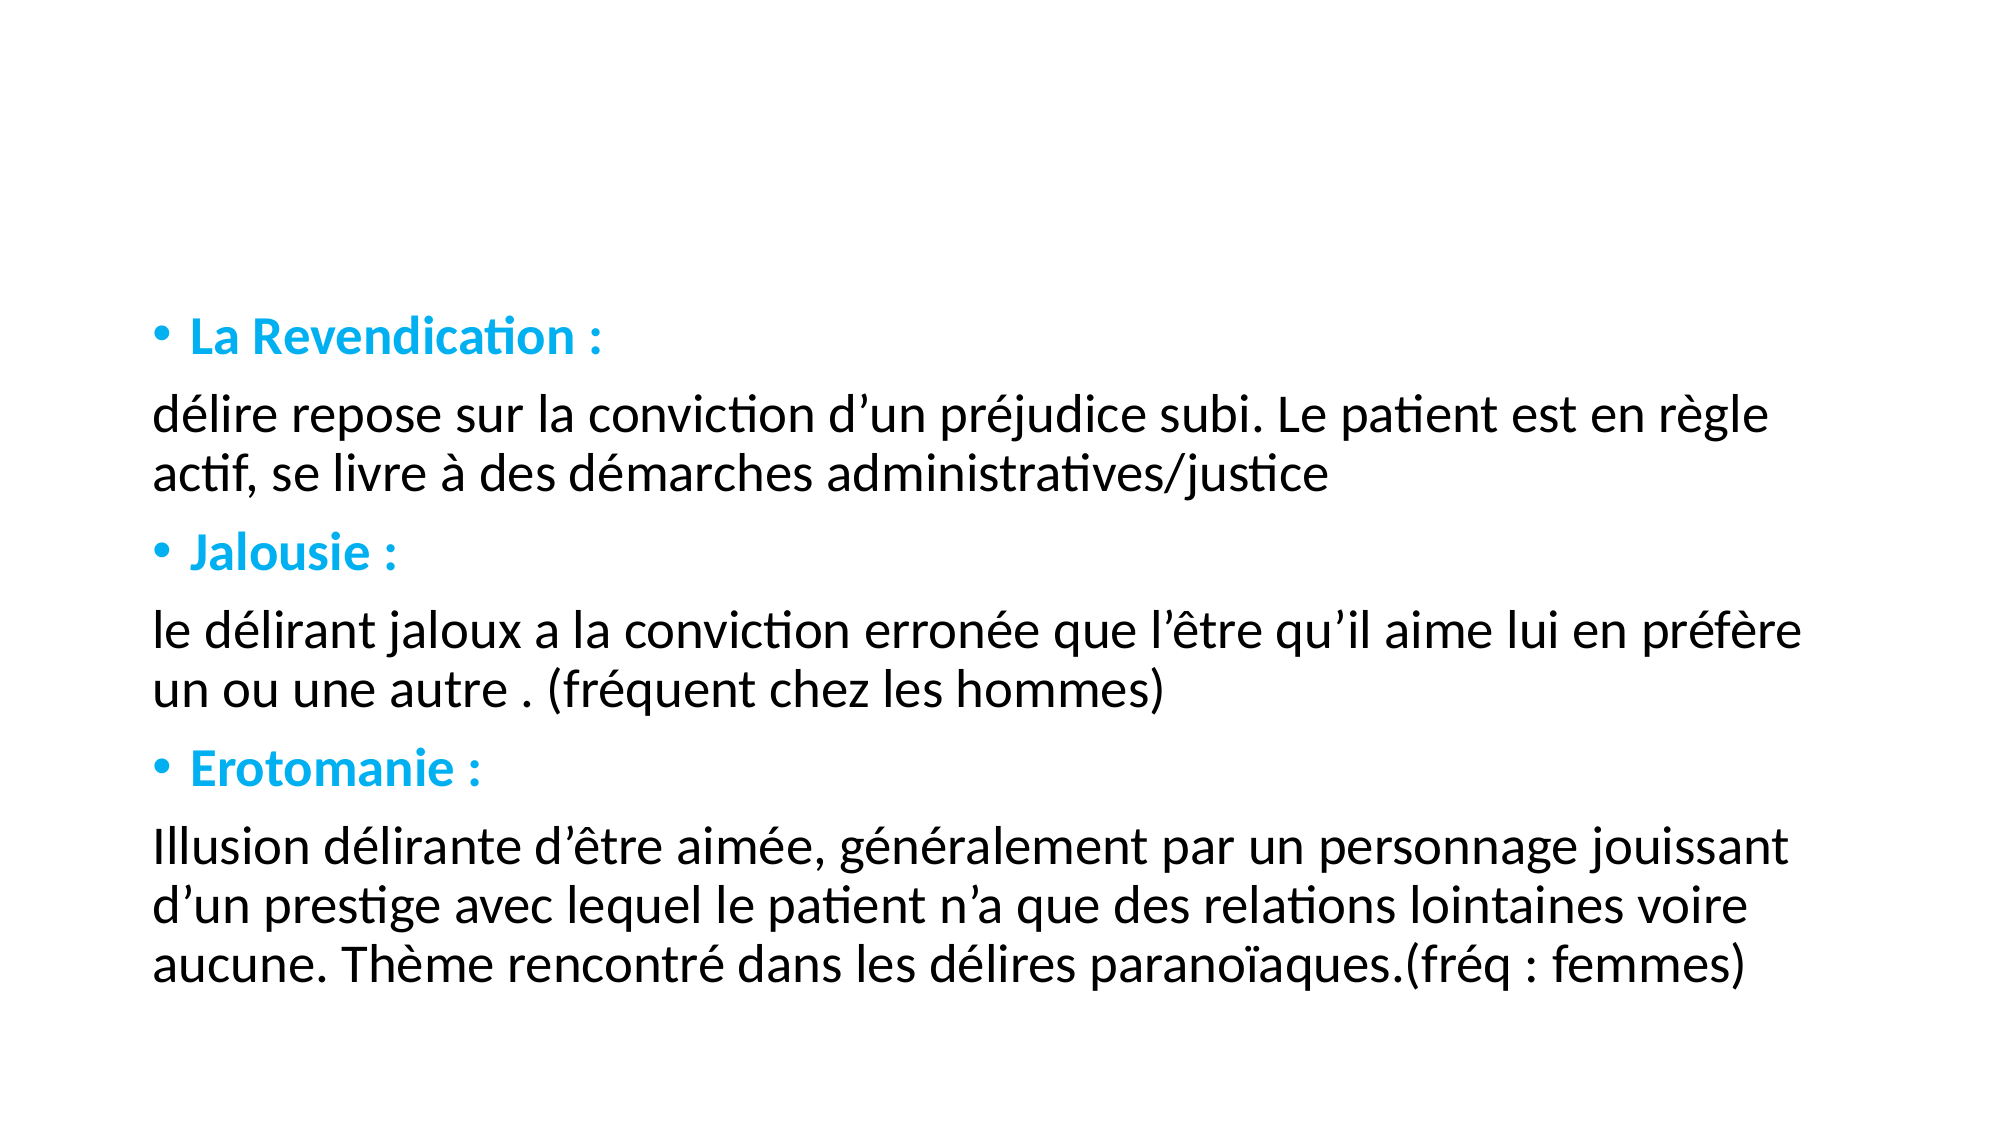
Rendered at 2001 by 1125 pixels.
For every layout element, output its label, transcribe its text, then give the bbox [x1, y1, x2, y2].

list La Revendication : délire repose sur la conviction d’un préjudice subi. Le patient est en règle actif, se livre à des démarches administratives/justice Jalousie : le délirant jaloux a la conviction erronée que l’être qu’il aime lui en préfère un ou une autre . (fréquent chez les hommes) Erotomanie : Illusion délirante d’être aimée, généralement par un personnage jouissant d’un prestige avec lequel le patient n’a que des relations lointaines voire aucune. Thème rencontré dans les délires paranoïaques.(fréq : femmes) [137, 299, 1863, 1014]
